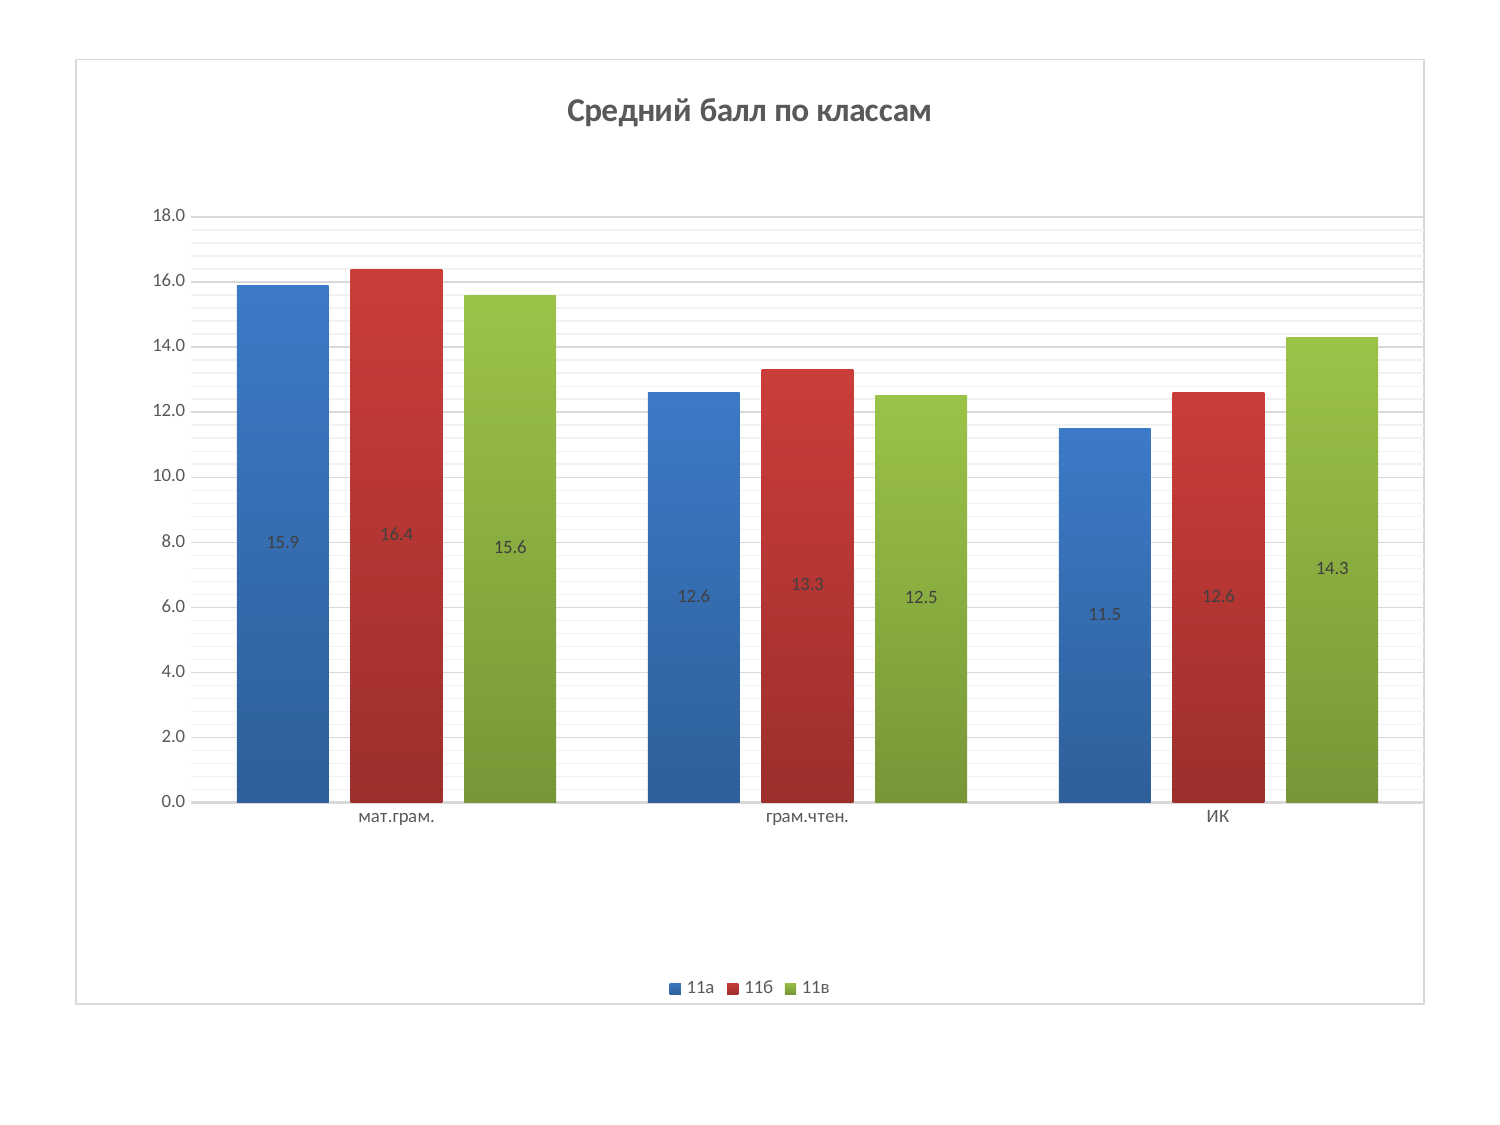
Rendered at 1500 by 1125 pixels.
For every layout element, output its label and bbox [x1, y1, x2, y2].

chart [74, 58, 1426, 1006]
